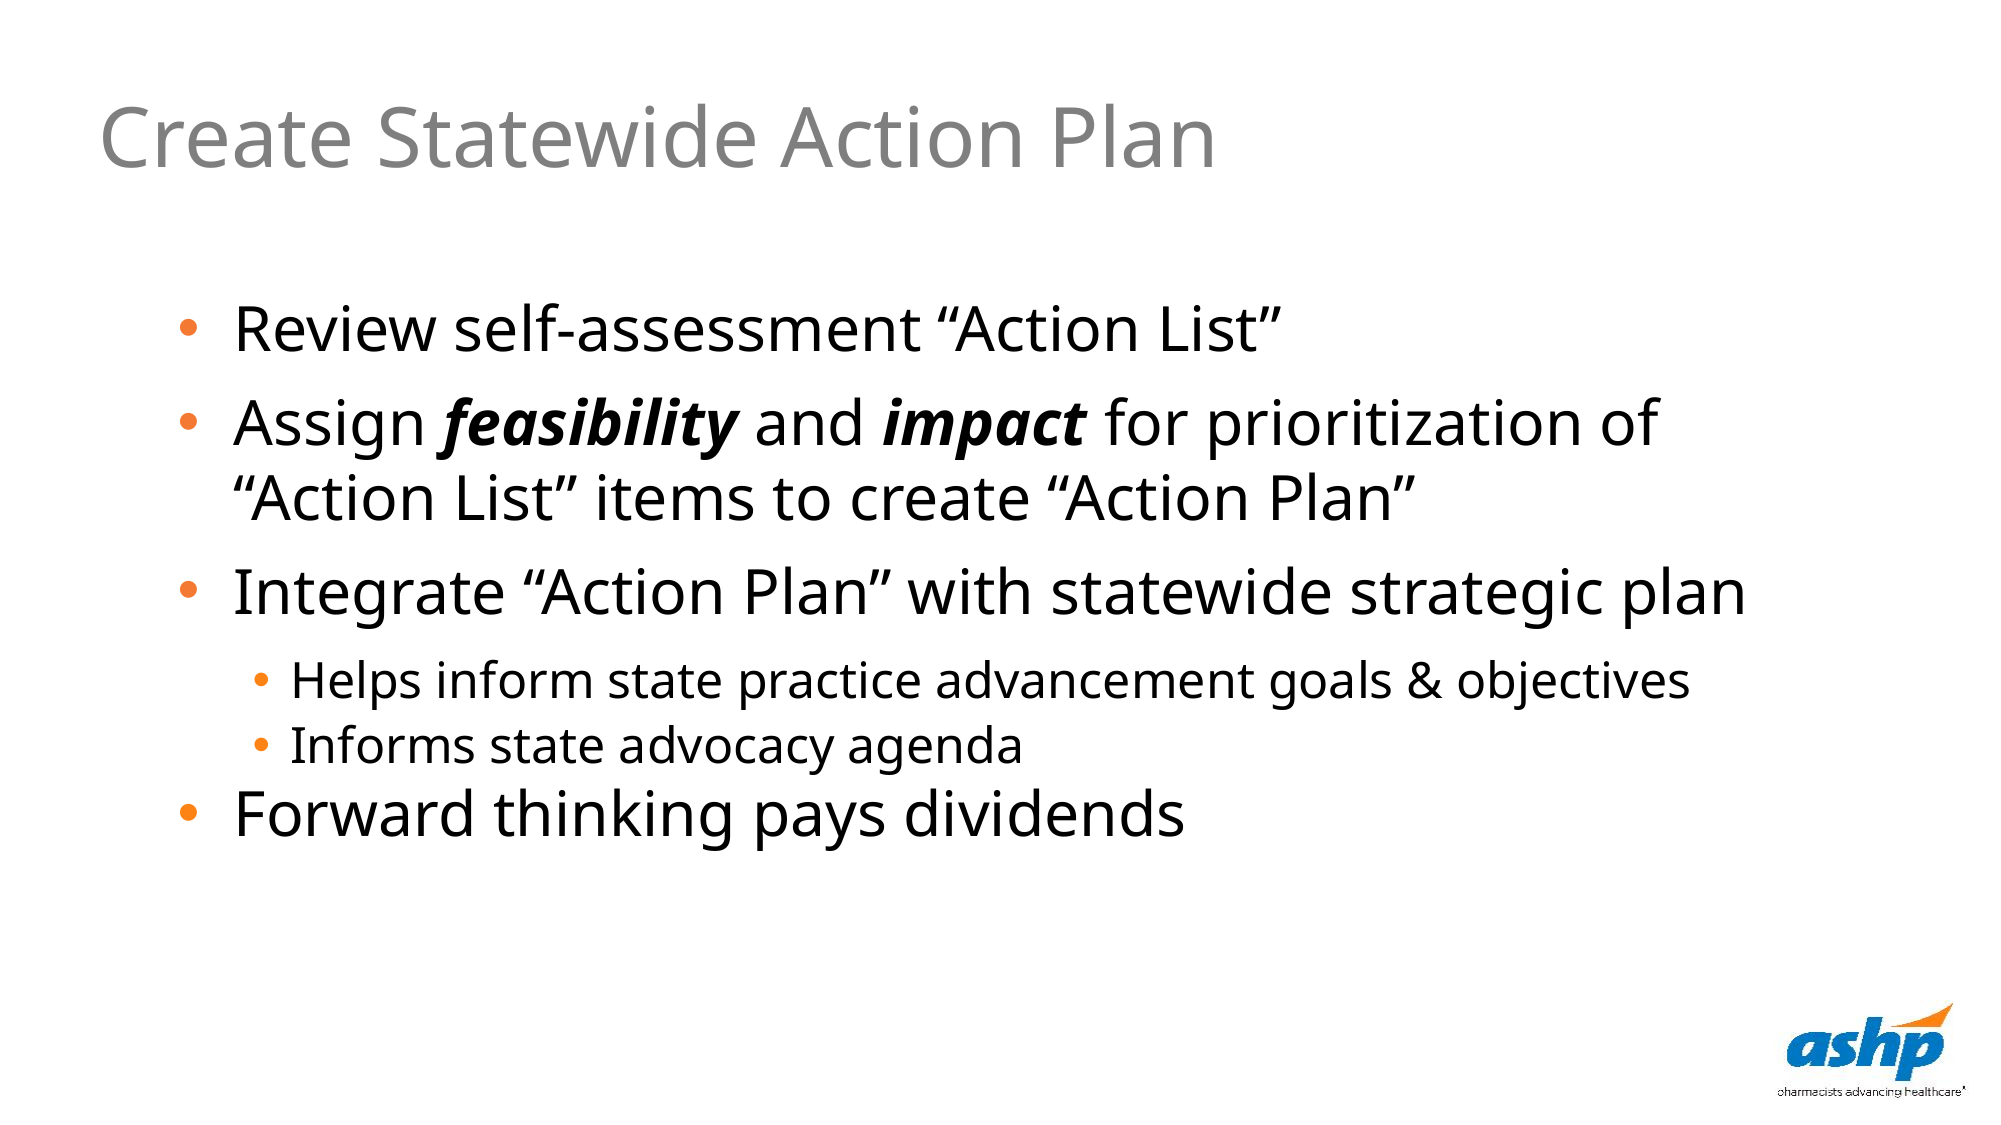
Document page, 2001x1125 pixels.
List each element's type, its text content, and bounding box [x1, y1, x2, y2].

picture [1775, 1000, 1969, 1100]
list Create Statewide Action Plan [83, 88, 1907, 240]
list Review self-assessment “Action List” Assign feasibility and impact for prioritization of “Action List” items to create “Action Plan” Integrate “Action Plan” with statewide strategic plan Helps inform state practice advancement goals & objectives Informs state advocacy agenda Forward thinking pays dividends [162, 281, 1791, 917]
